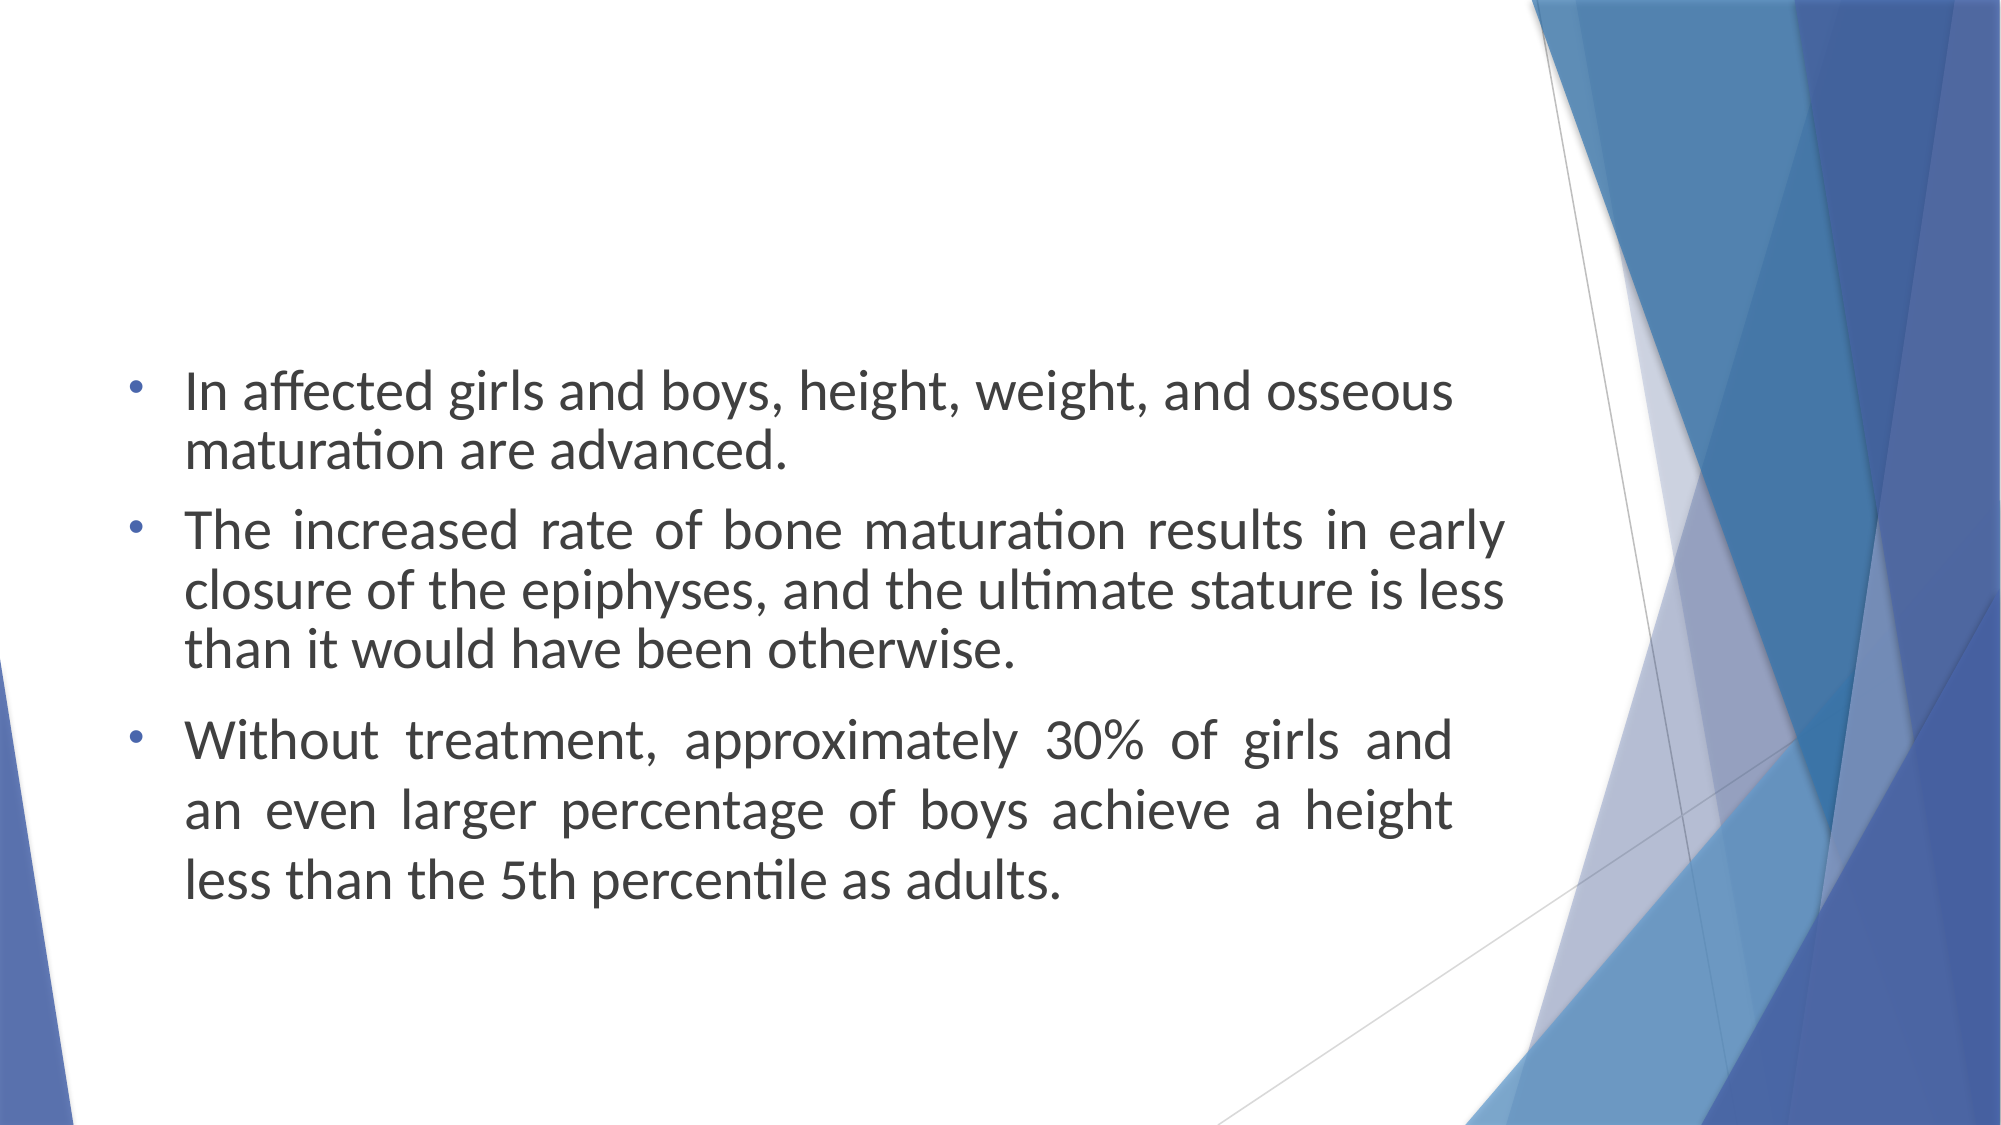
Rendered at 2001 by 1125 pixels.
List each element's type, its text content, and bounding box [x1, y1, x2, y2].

list In affected girls and boys, height, weight, and osseous maturation are advanced. The increased rate of bone maturation results in early closure of the epiphyses, and the ultimate stature is less than it would have been otherwise. Without treatment, approximately 30% of girls and an even larger percentage of boys achieve a height less than the 5th percentile as adults. [111, 354, 1522, 992]
